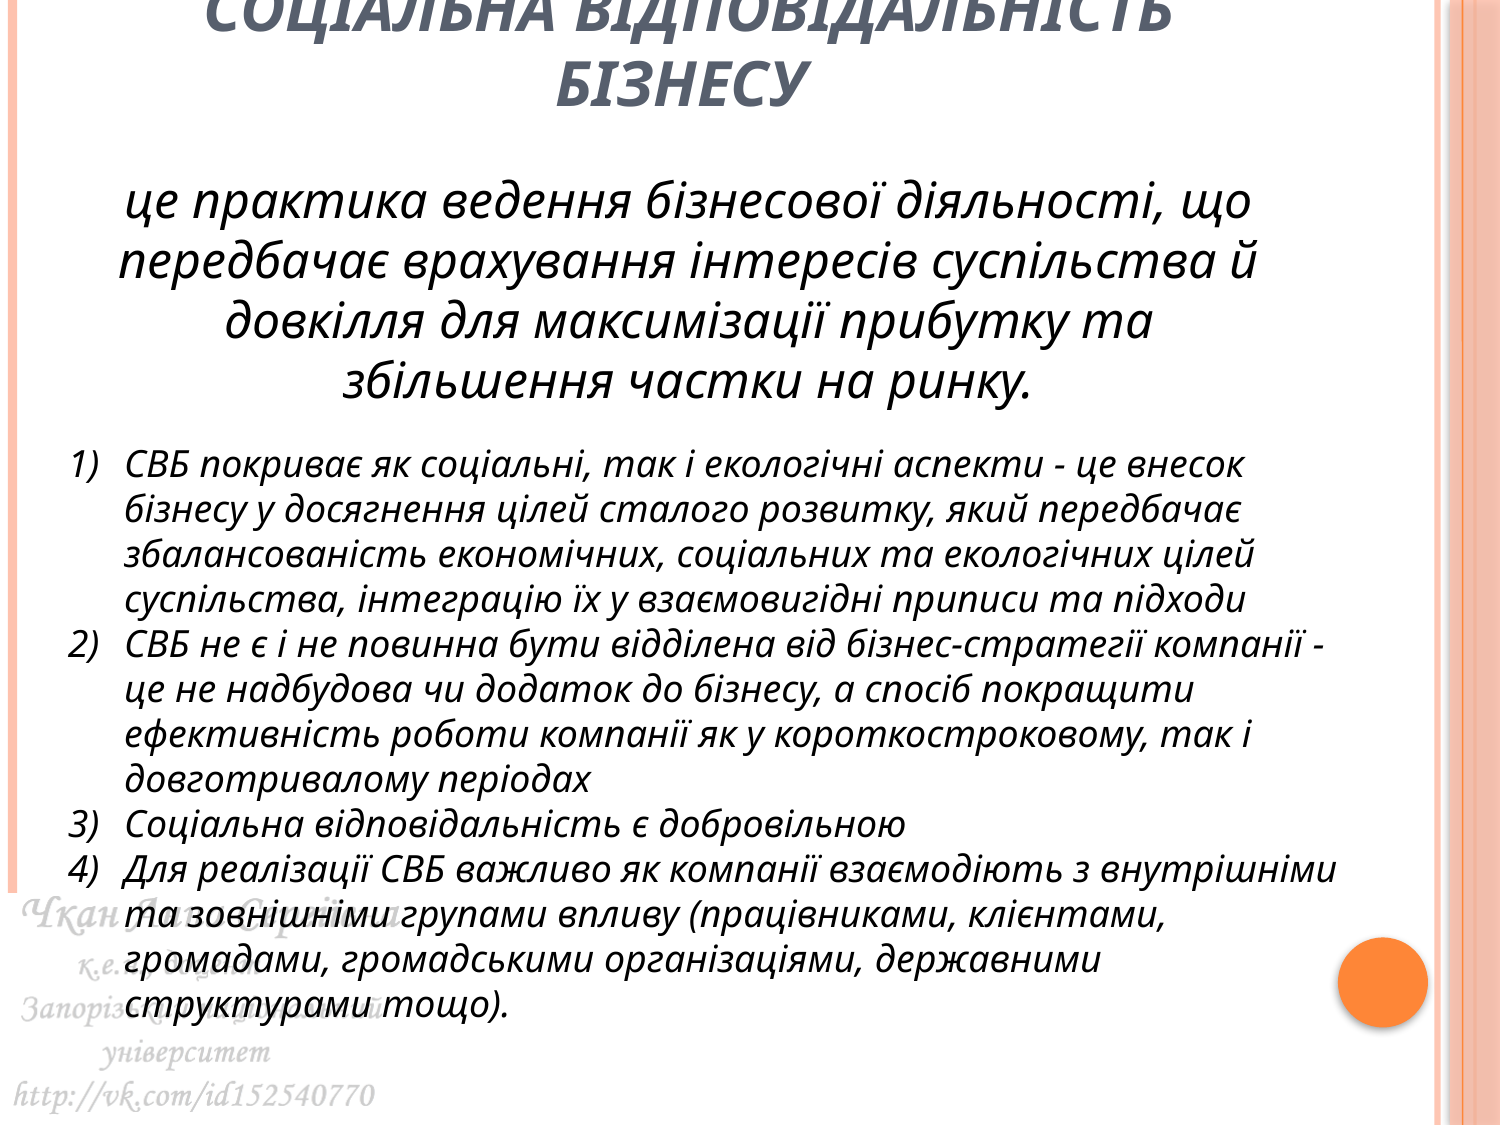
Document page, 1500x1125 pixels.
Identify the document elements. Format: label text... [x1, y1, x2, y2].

title Соціальна відповідальність бізнесу [76, 30, 1302, 127]
picture [0, 893, 410, 1125]
list це практика ведення бізнесової діяльності, що передбачає врахування інтересів суспільства й довкілля для максимізації прибутку та збільшення частки на ринку. [76, 160, 1302, 432]
text_box СВБ покриває як соціальні, так і екологічні аспекти - це внесок бізнесу у досягнення цілей сталого розвитку, який передбачає збалансованість економічних, соціальних та екологічних цілей суспільства, інтеграцію їх у взаємовигідні приписи та підходи СВБ не є і не повинна бути відділена від бізнес-стратегії компанії - це не надбудова чи додаток до бізнесу, а спосіб покращити ефективність роботи компанії як у короткостроковому, так і довготривалому періодах Соціальна відповідальність є добровільною Для реалізації СВБ важливо як компанії взаємодіють з внутрішніми та зовнішніми групами впливу (працівниками, клієнтами, громадами, громадськими організаціями, державними структурами тощо). [53, 432, 1365, 1033]
